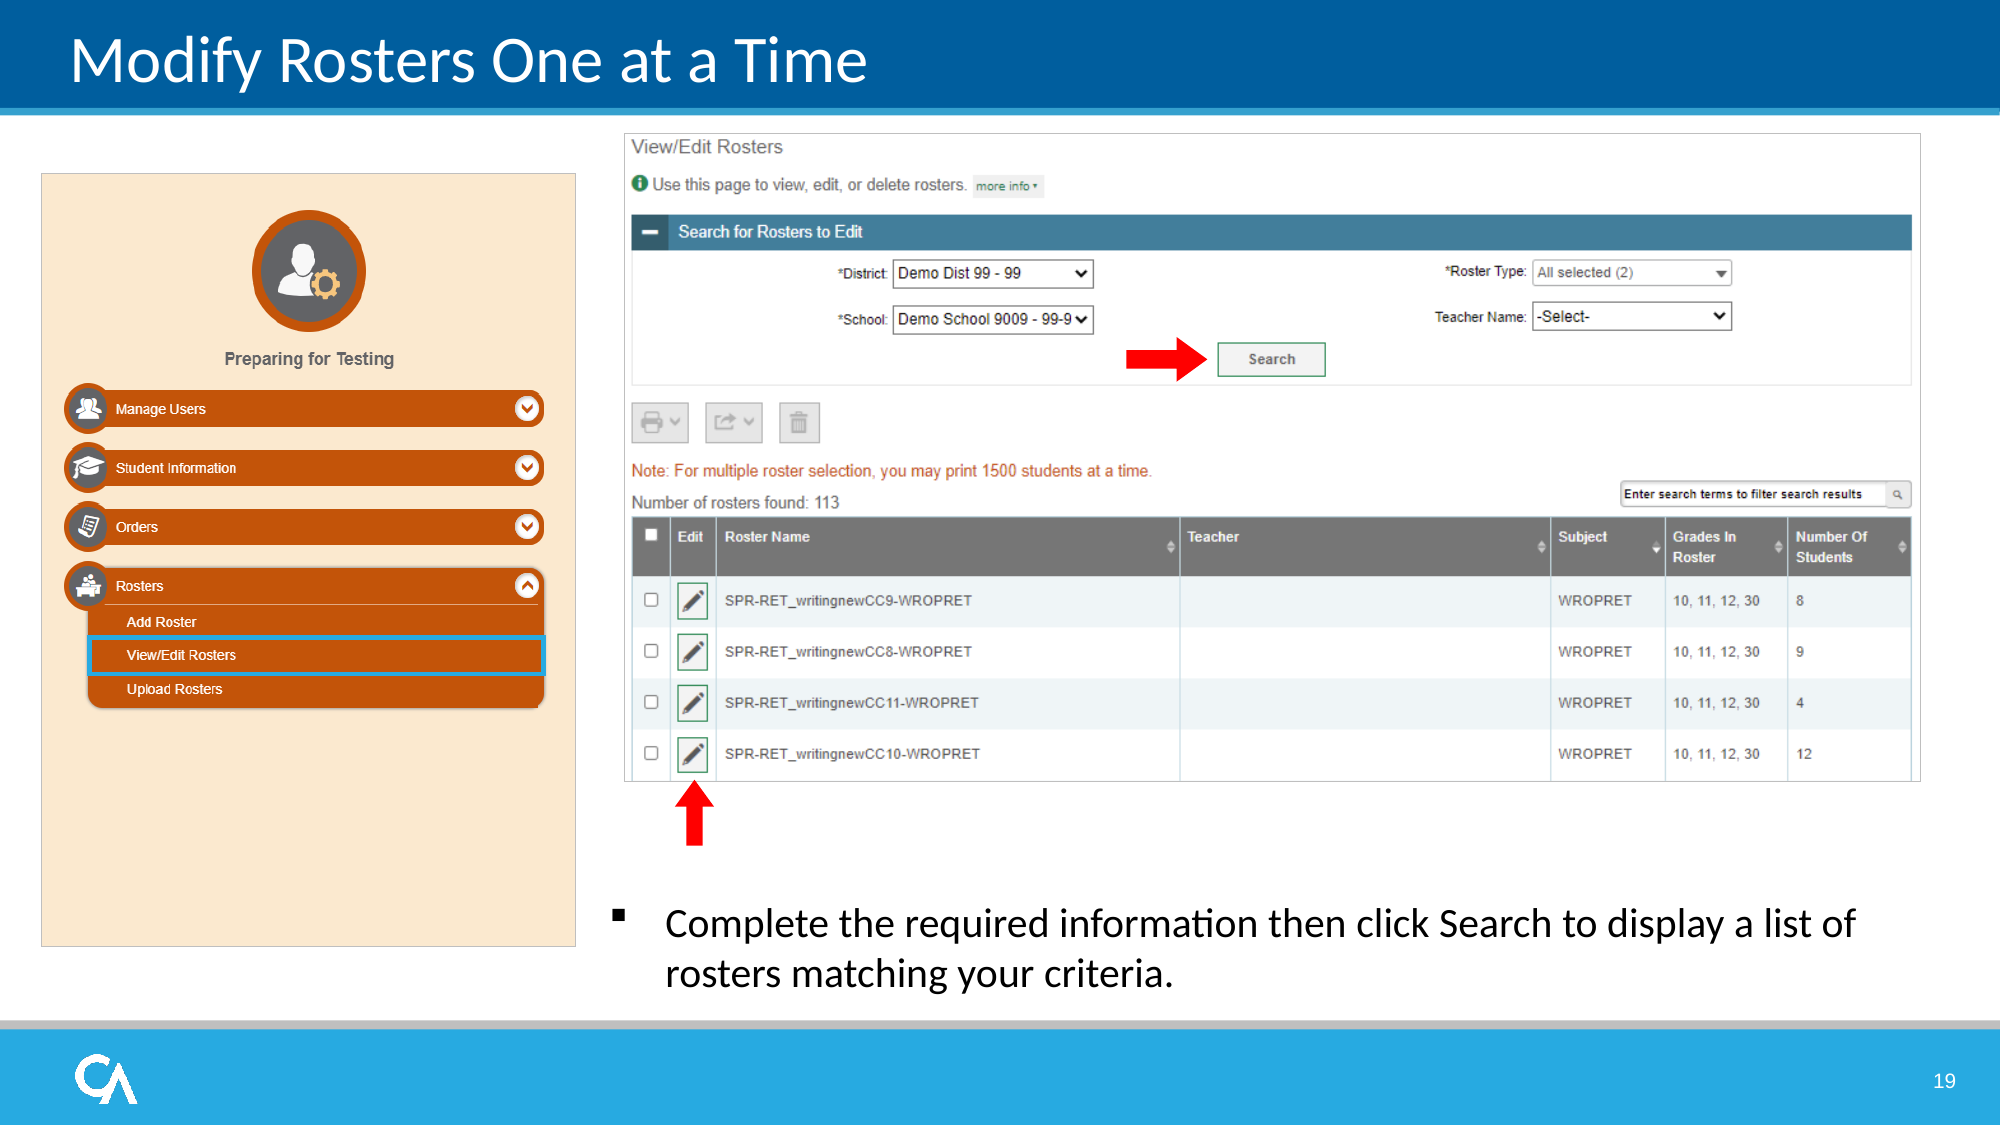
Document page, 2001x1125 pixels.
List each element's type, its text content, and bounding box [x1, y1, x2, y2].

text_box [41, 173, 576, 947]
picture [75, 1054, 138, 1104]
title Modify Rosters One at a Time [69, 10, 1878, 96]
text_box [624, 133, 1921, 845]
slide_number 19 [1855, 1057, 1972, 1103]
text_box Complete the required information then click Search to display a list of rosters matching your criteria. [594, 888, 1972, 1004]
